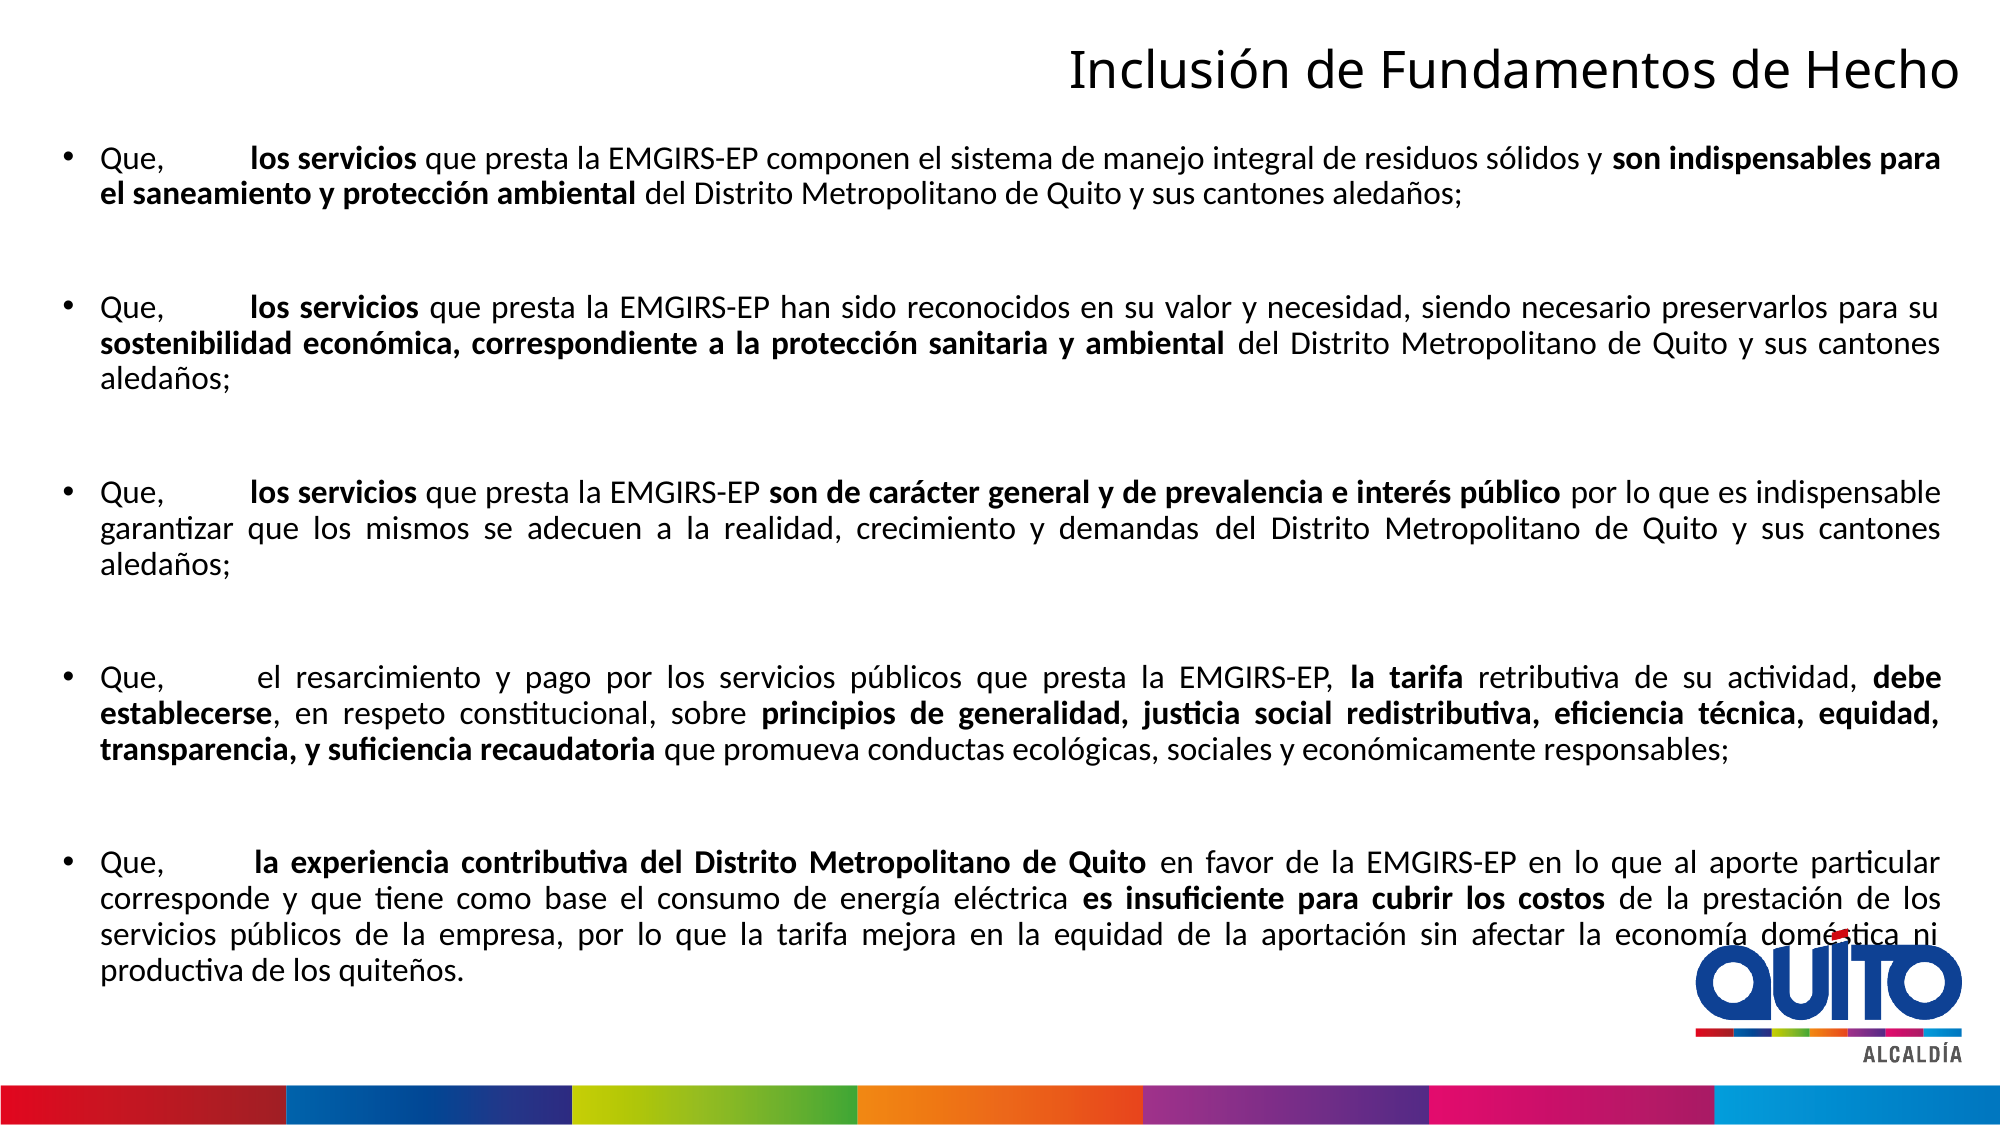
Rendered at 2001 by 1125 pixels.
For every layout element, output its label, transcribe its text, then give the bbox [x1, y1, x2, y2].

list Que, los servicios que presta la EMGIRS-EP componen el sistema de manejo integral de residuos sólidos y son indispensables para el saneamiento y protección ambiental del Distrito Metropolitano de Quito y sus cantones aledaños; Que, los servicios que presta la EMGIRS-EP han sido reconocidos en su valor y necesidad, siendo necesario preservarlos para su sostenibilidad económica, correspondiente a la protección sanitaria y ambiental del Distrito Metropolitano de Quito y sus cantones aledaños; Que, los servicios que presta la EMGIRS-EP son de carácter general y de prevalencia e interés público por lo que es indispensable garantizar que los mismos se adecuen a la realidad, crecimiento y demandas del Distrito Metropolitano de Quito y sus cantones aledaños; Que, el resarcimiento y pago por los servicios públicos que presta la EMGIRS-EP, la tarifa retributiva de su actividad, debe establecerse, en respeto constitucional, sobre principios de generalidad, justicia social redistributiva, eficiencia técnica, equidad, transparencia, y suficiencia recaudatoria que promueva conductas ecológicas, sociales y económicamente responsables; Que, la experiencia contributiva del Distrito Metropolitano de Quito en favor de la EMGIRS-EP en lo que al aporte particular corresponde y que tiene como base el consumo de energía eléctrica es insuficiente para cubrir los costos de la prestación de los servicios públicos de la empresa, por lo que la tarifa mejora en la equidad de la aportación sin afectar la economía doméstica ni productiva de los quiteños. [47, 132, 1957, 928]
picture [0, 928, 2000, 1125]
title Inclusión de Fundamentos de Hecho [696, 0, 1979, 166]
